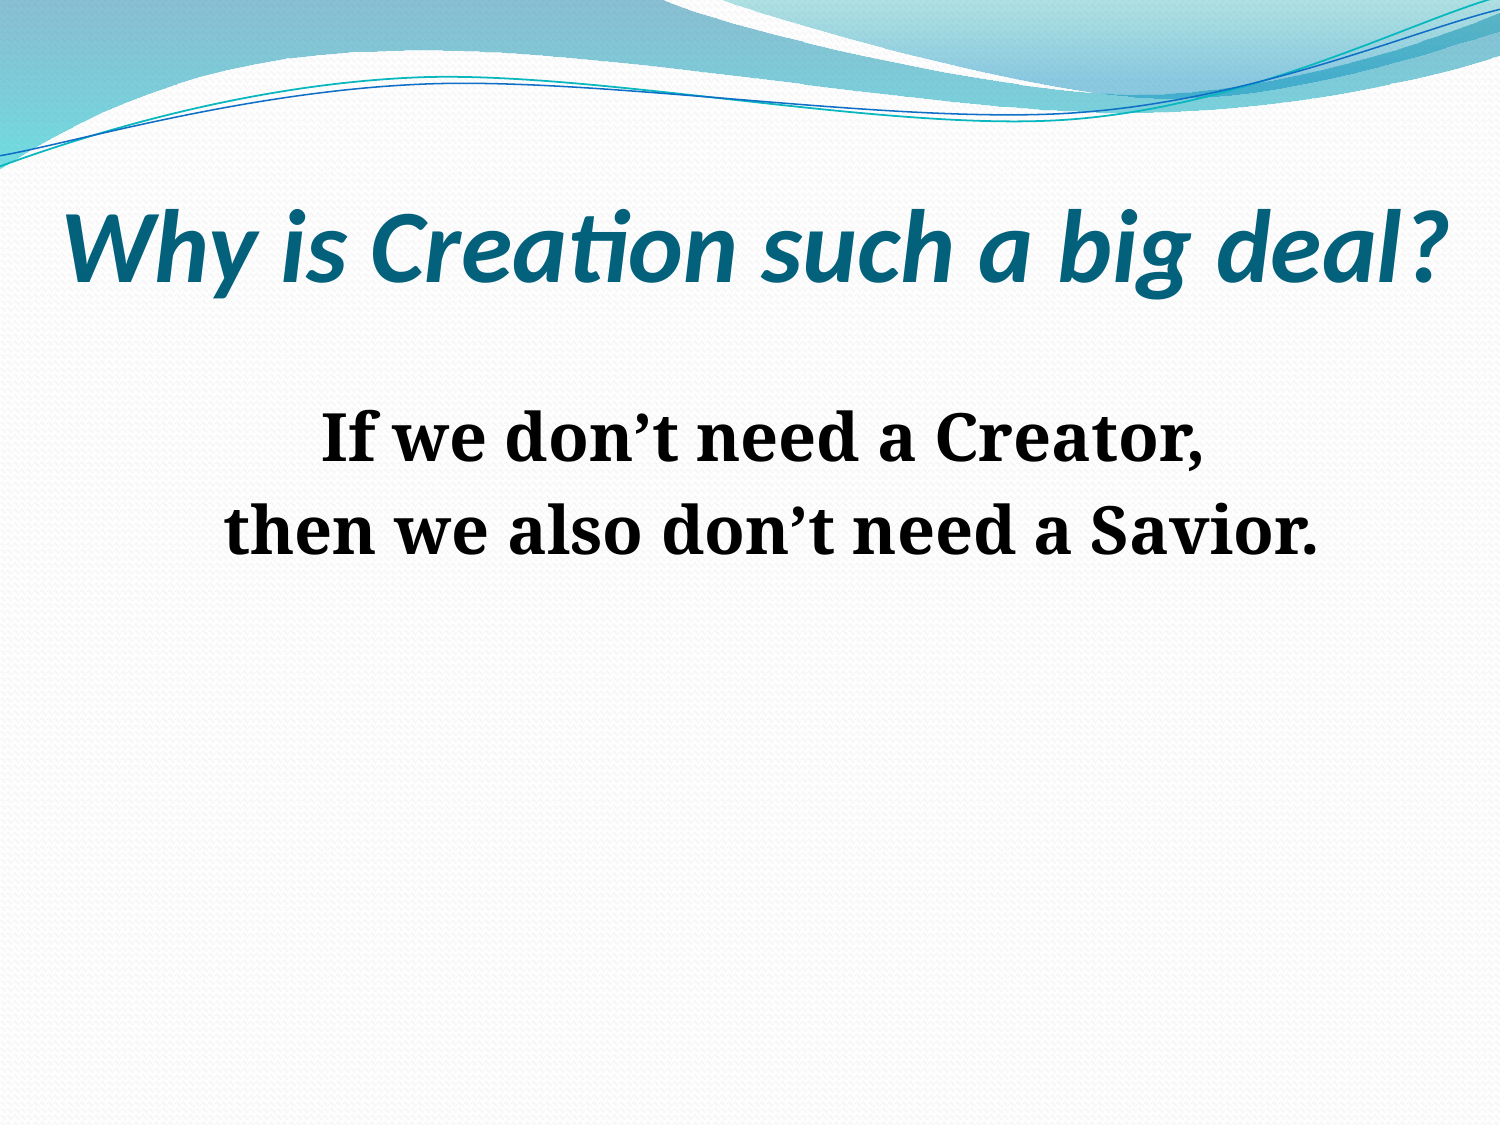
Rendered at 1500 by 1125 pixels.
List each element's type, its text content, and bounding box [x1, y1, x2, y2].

title Why is Creation such a big deal? [50, 115, 1463, 303]
list If we don’t need a Creator, then we also don’t need a Savior. [75, 387, 1425, 1038]
